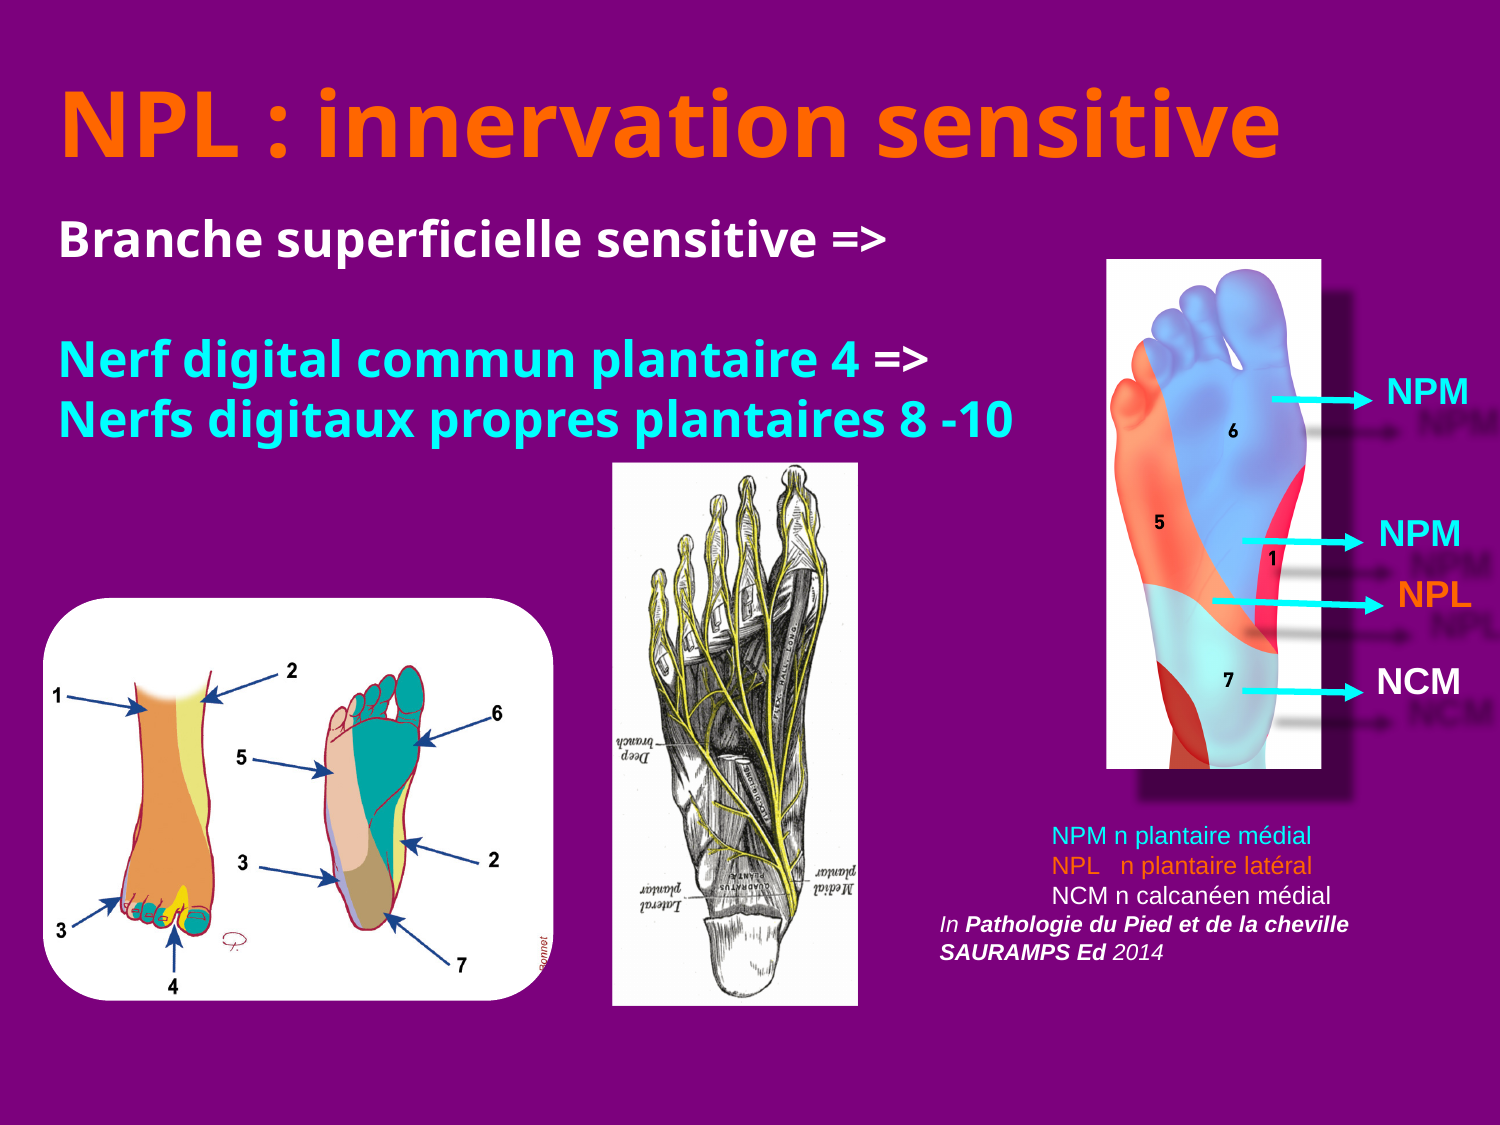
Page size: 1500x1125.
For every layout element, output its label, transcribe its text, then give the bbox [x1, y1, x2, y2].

text_box NPL [1383, 562, 1500, 623]
text_box NPM [1371, 359, 1487, 420]
picture [42, 597, 554, 1001]
picture [1105, 258, 1322, 770]
text_box NPL : innervation sensitive [42, 45, 1397, 198]
text_box NPM [1363, 501, 1487, 562]
picture [612, 462, 858, 1006]
text_box NPM n plantaire médial NPL n plantaire latéral NCM n calcanéen médial In Pathologie du Pied et de la cheville SAURAMPS Ed 2014 [924, 812, 1500, 972]
text_box Branche superficielle sensitive => Nerf digital commun plantaire 4 => Nerfs digitaux propres plantaires 8 -10 [42, 199, 1055, 455]
text_box NCM [1361, 649, 1500, 710]
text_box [1212, 600, 1385, 607]
